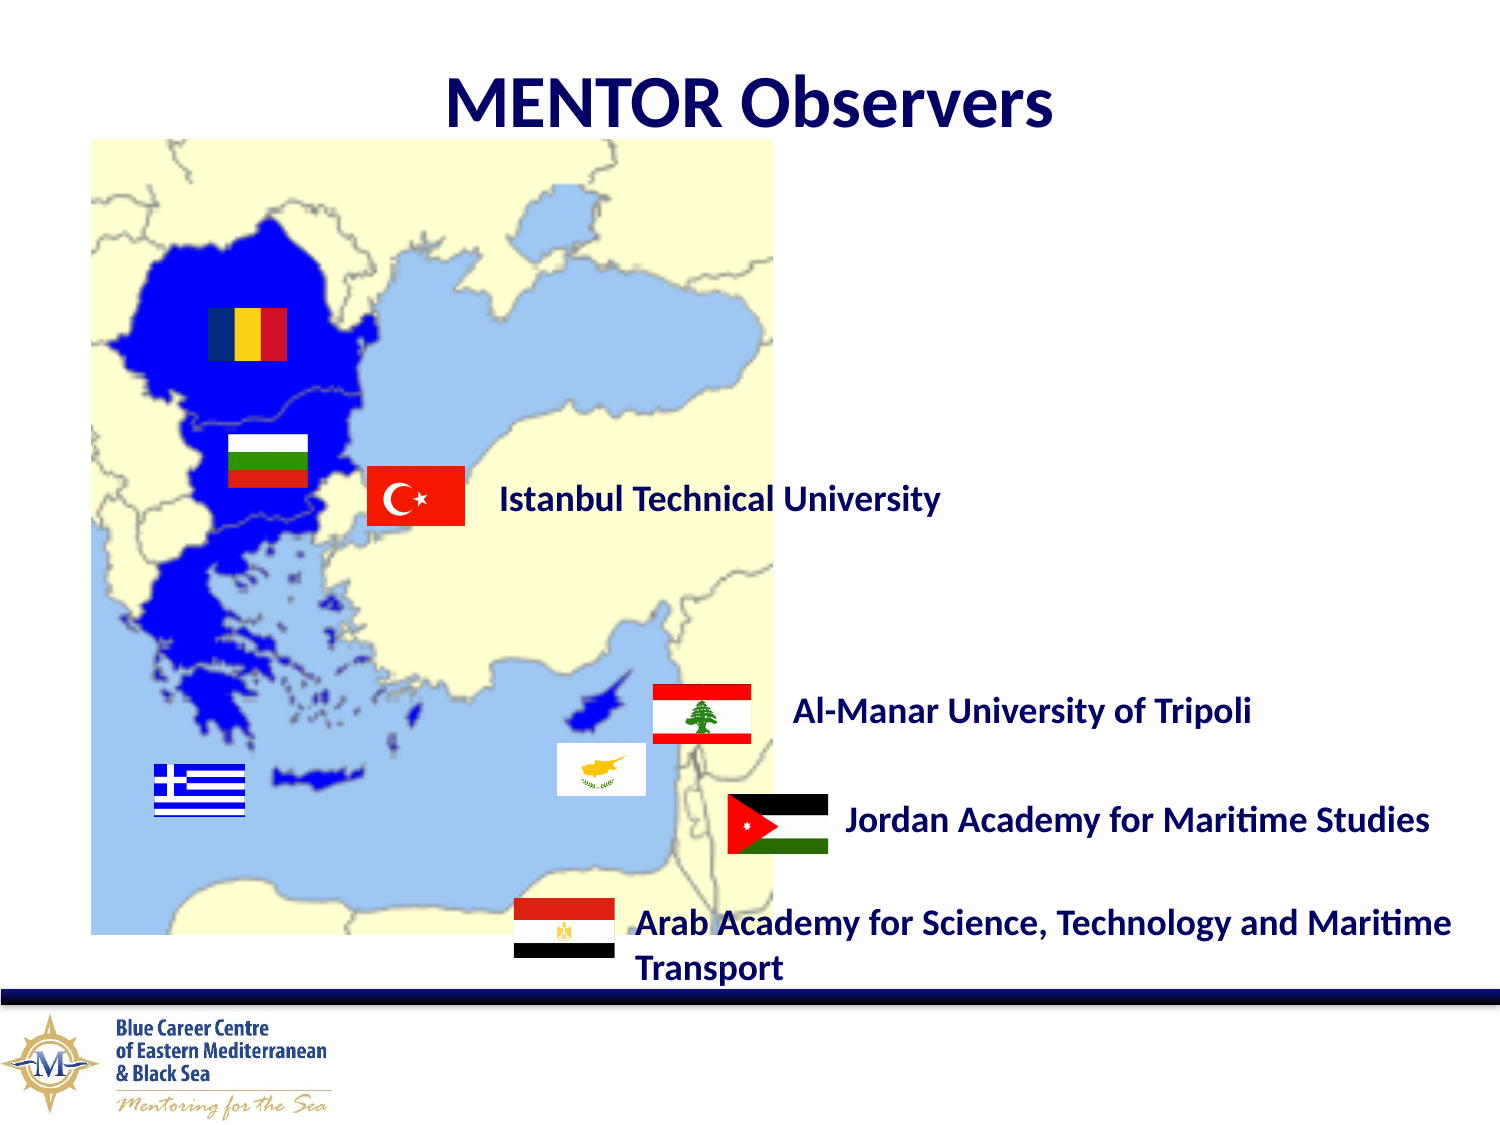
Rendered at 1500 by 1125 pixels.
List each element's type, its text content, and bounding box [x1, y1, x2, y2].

text_box MENTOR Observers [0, 0, 1500, 150]
text_box Istanbul Technical University [779, 466, 966, 527]
picture [88, 136, 829, 958]
text_box Jordan Academy for Maritime Studies [830, 787, 1455, 847]
picture [0, 1013, 332, 1121]
text_box Arab Academy for Science, Technology and Maritime Transport [620, 890, 1471, 996]
text_box Al-Manar University of Tripoli [779, 679, 1277, 739]
text_box [0, 989, 1500, 1005]
